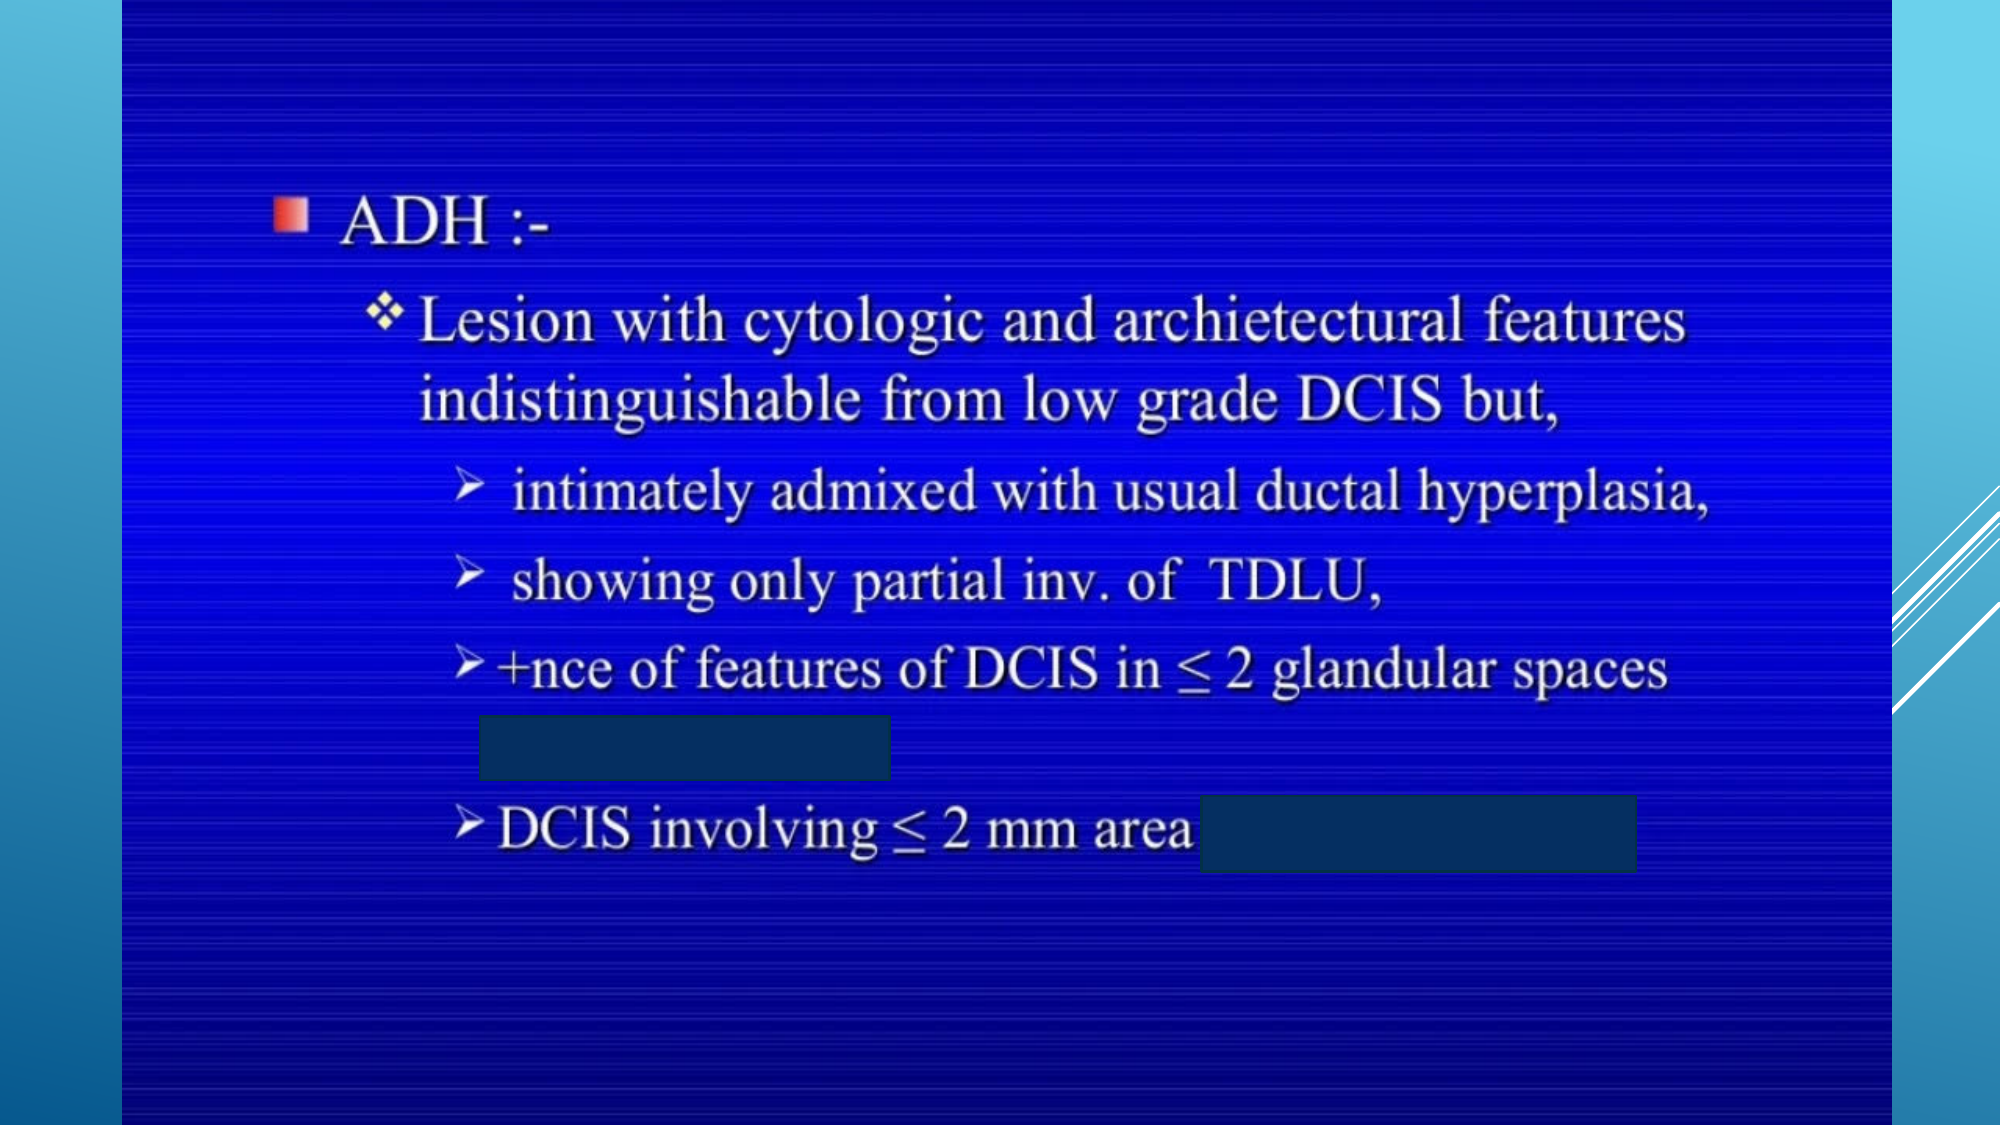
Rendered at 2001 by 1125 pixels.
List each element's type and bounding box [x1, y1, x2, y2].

picture [122, 0, 1892, 1125]
